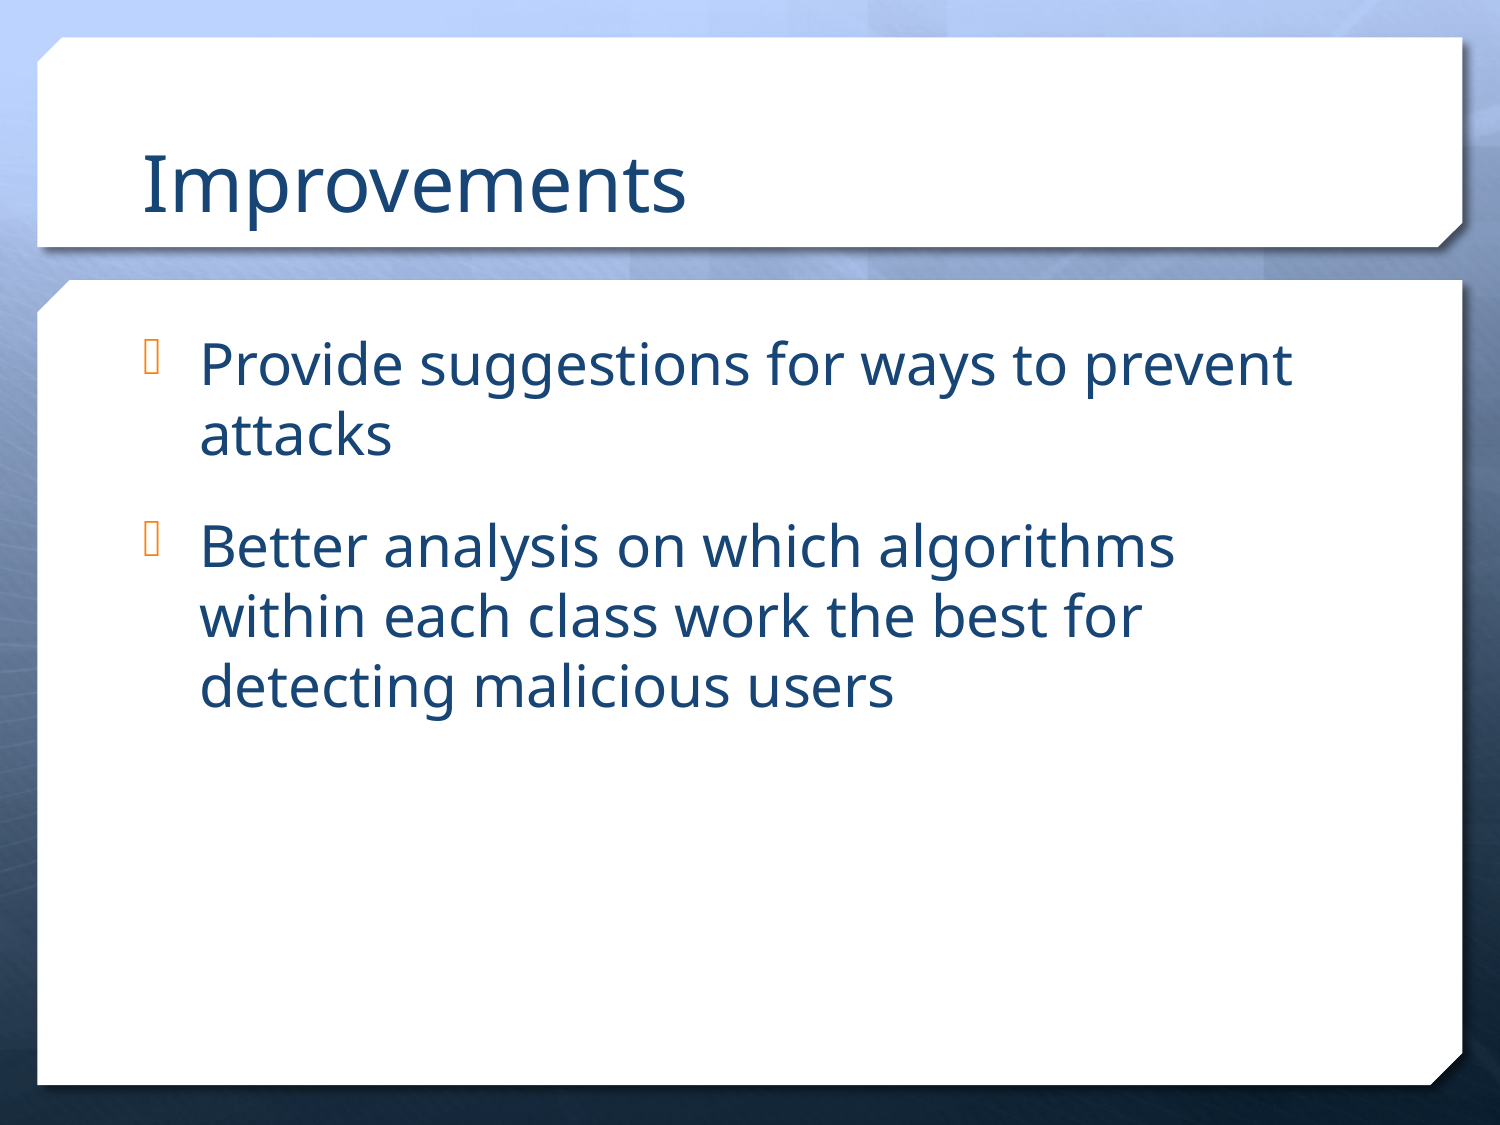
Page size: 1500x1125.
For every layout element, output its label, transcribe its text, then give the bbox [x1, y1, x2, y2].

title Improvements [127, 48, 1372, 236]
list Provide suggestions for ways to prevent attacks Better analysis on which algorithms within each class work the best for detecting malicious users [127, 319, 1372, 978]
